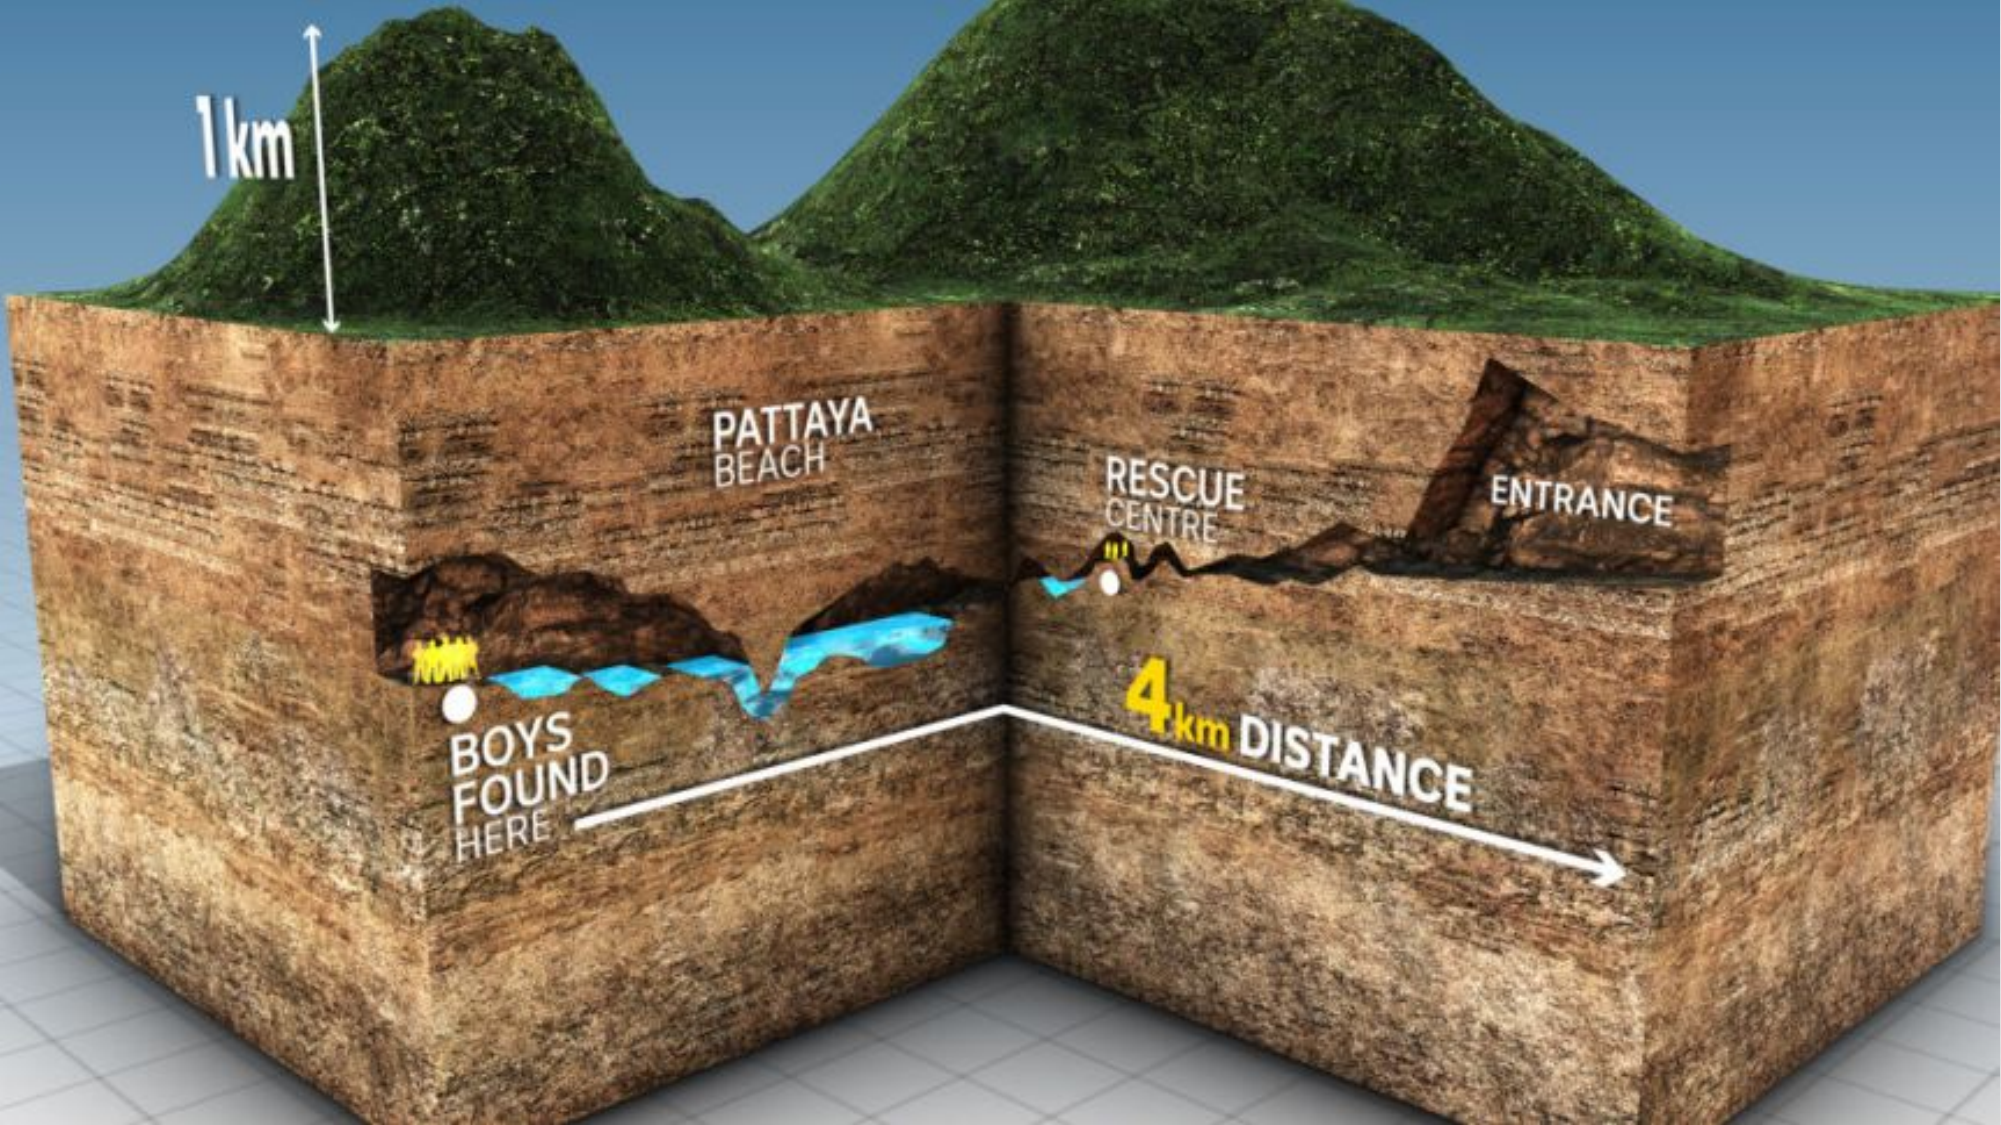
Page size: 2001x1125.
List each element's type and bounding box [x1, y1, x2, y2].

list [0, 0, 2000, 1125]
